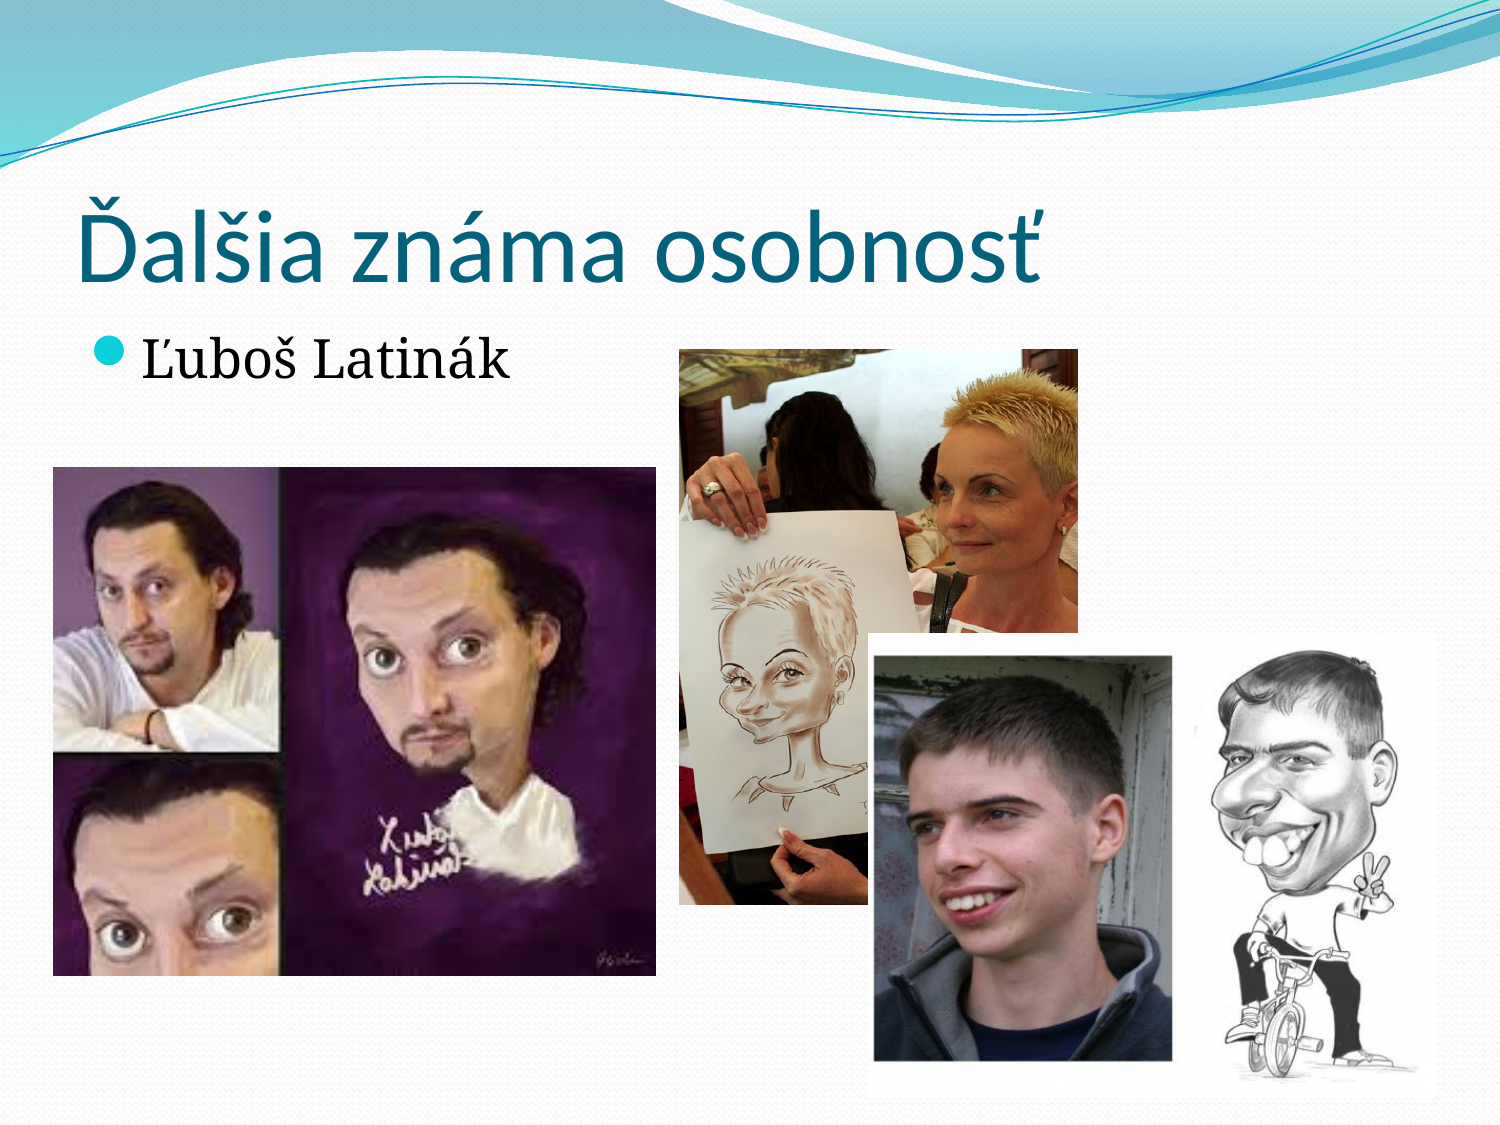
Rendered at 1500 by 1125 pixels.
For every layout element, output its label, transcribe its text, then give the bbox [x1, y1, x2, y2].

list Ľuboš Latinák [75, 317, 1425, 1038]
picture [52, 467, 656, 977]
title Ďalšia známa osobnosť [75, 115, 1425, 303]
picture [678, 349, 1436, 1098]
